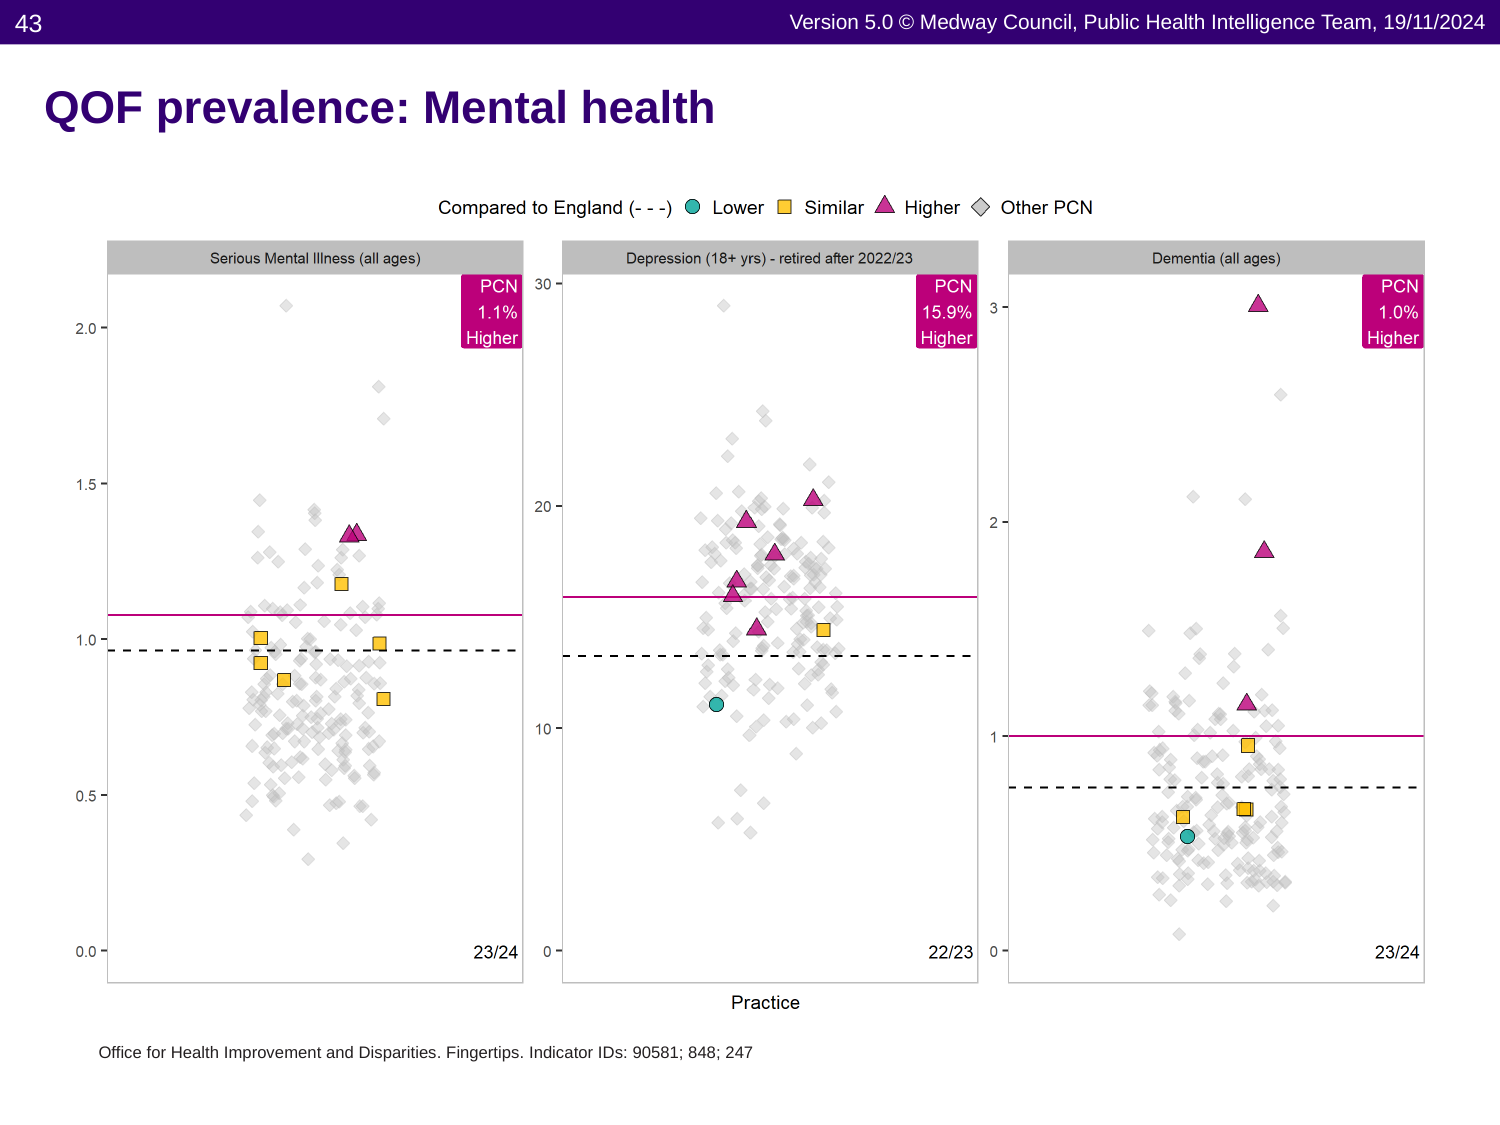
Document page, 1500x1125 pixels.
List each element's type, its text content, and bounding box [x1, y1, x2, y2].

list Version 5.0 © Medway Council, Public Health Intelligence Team, 19/11/2024 [419, 0, 1500, 43]
list Office for Health Improvement and Disparities. Fingertips. Indicator IDs: 90581; 848; 247 [64, 1035, 1436, 1106]
list 43 [0, 0, 95, 95]
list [64, 184, 1436, 1024]
title QOF prevalence: Mental health [29, 70, 1471, 138]
